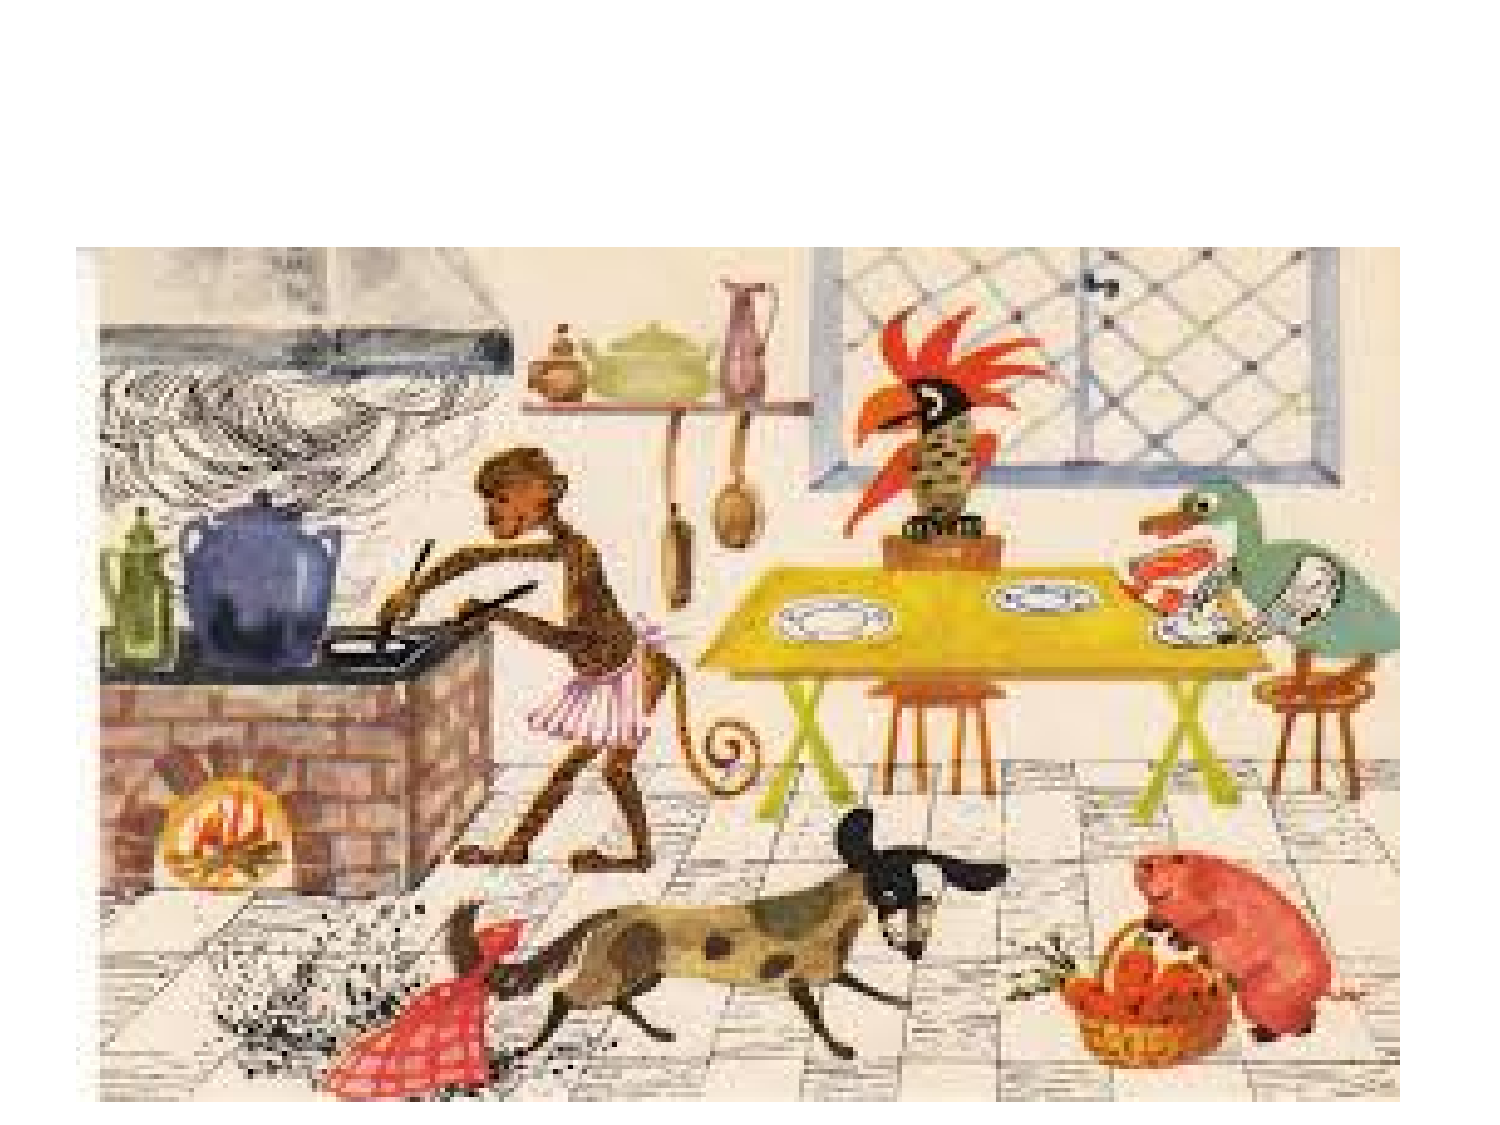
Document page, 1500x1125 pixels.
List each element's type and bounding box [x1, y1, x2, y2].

list [76, 247, 1400, 1102]
